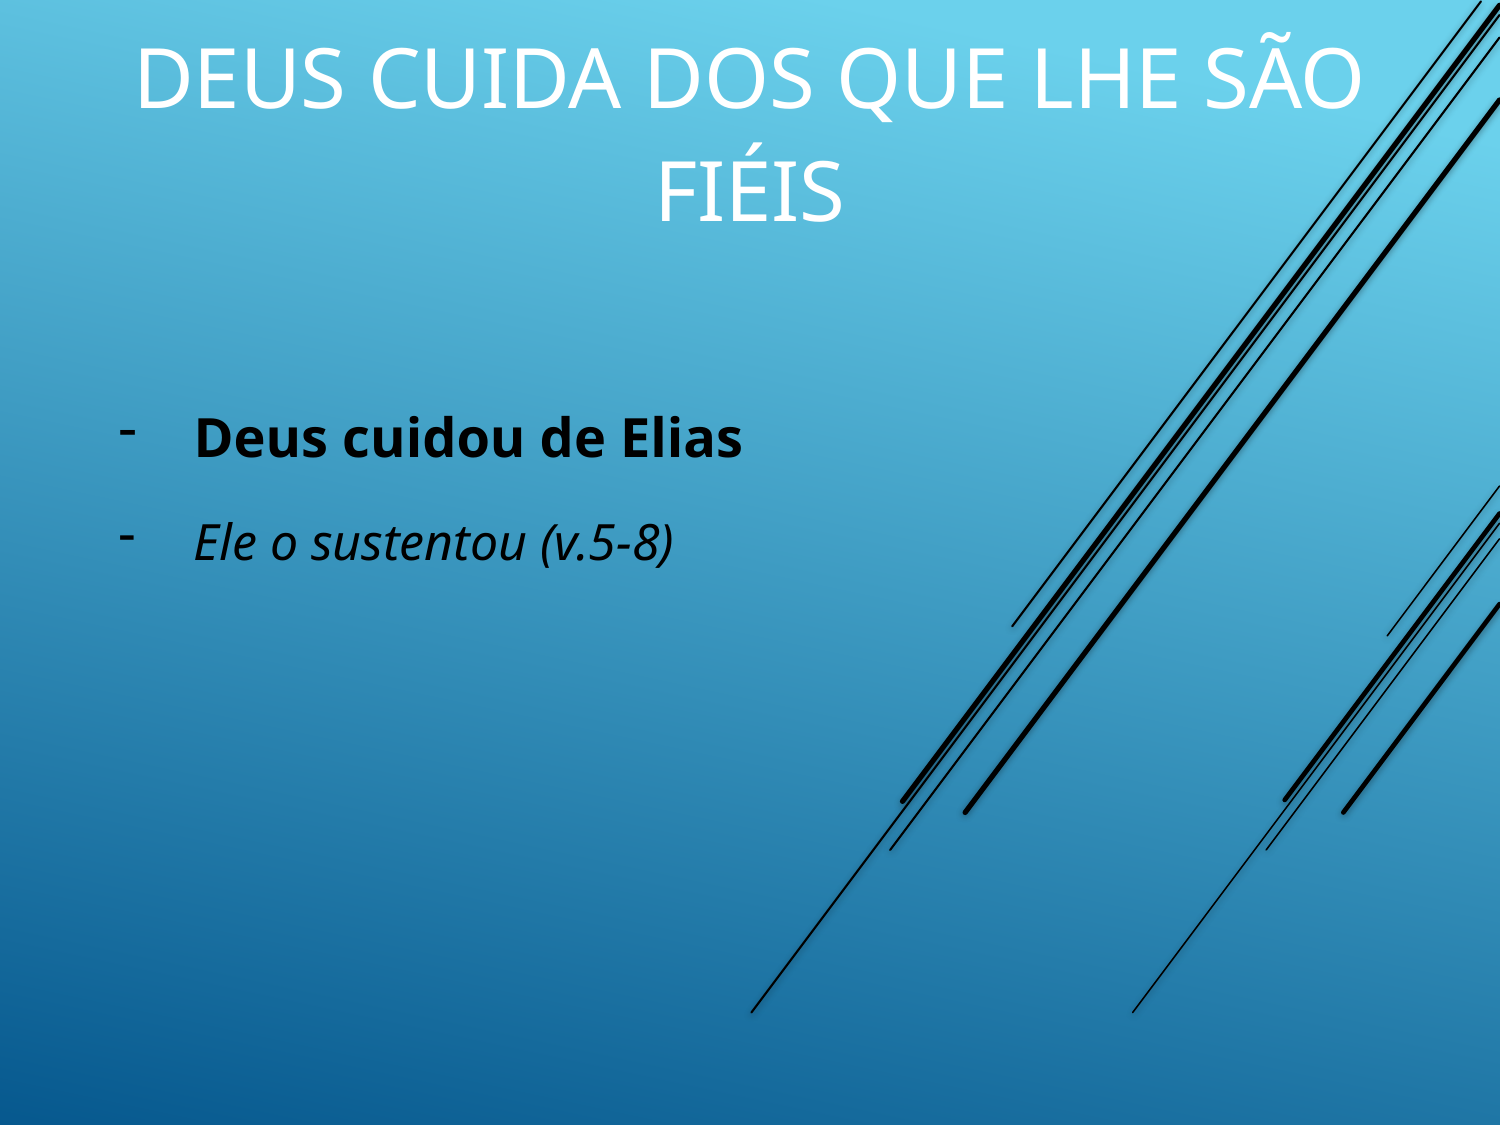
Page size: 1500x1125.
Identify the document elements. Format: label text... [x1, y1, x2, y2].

text_box Deus cuidou de Elias Ele o sustentou (v.5-8) [103, 391, 1397, 1068]
text_box deus cuida dos que lhe são fiéis [103, 0, 1397, 266]
